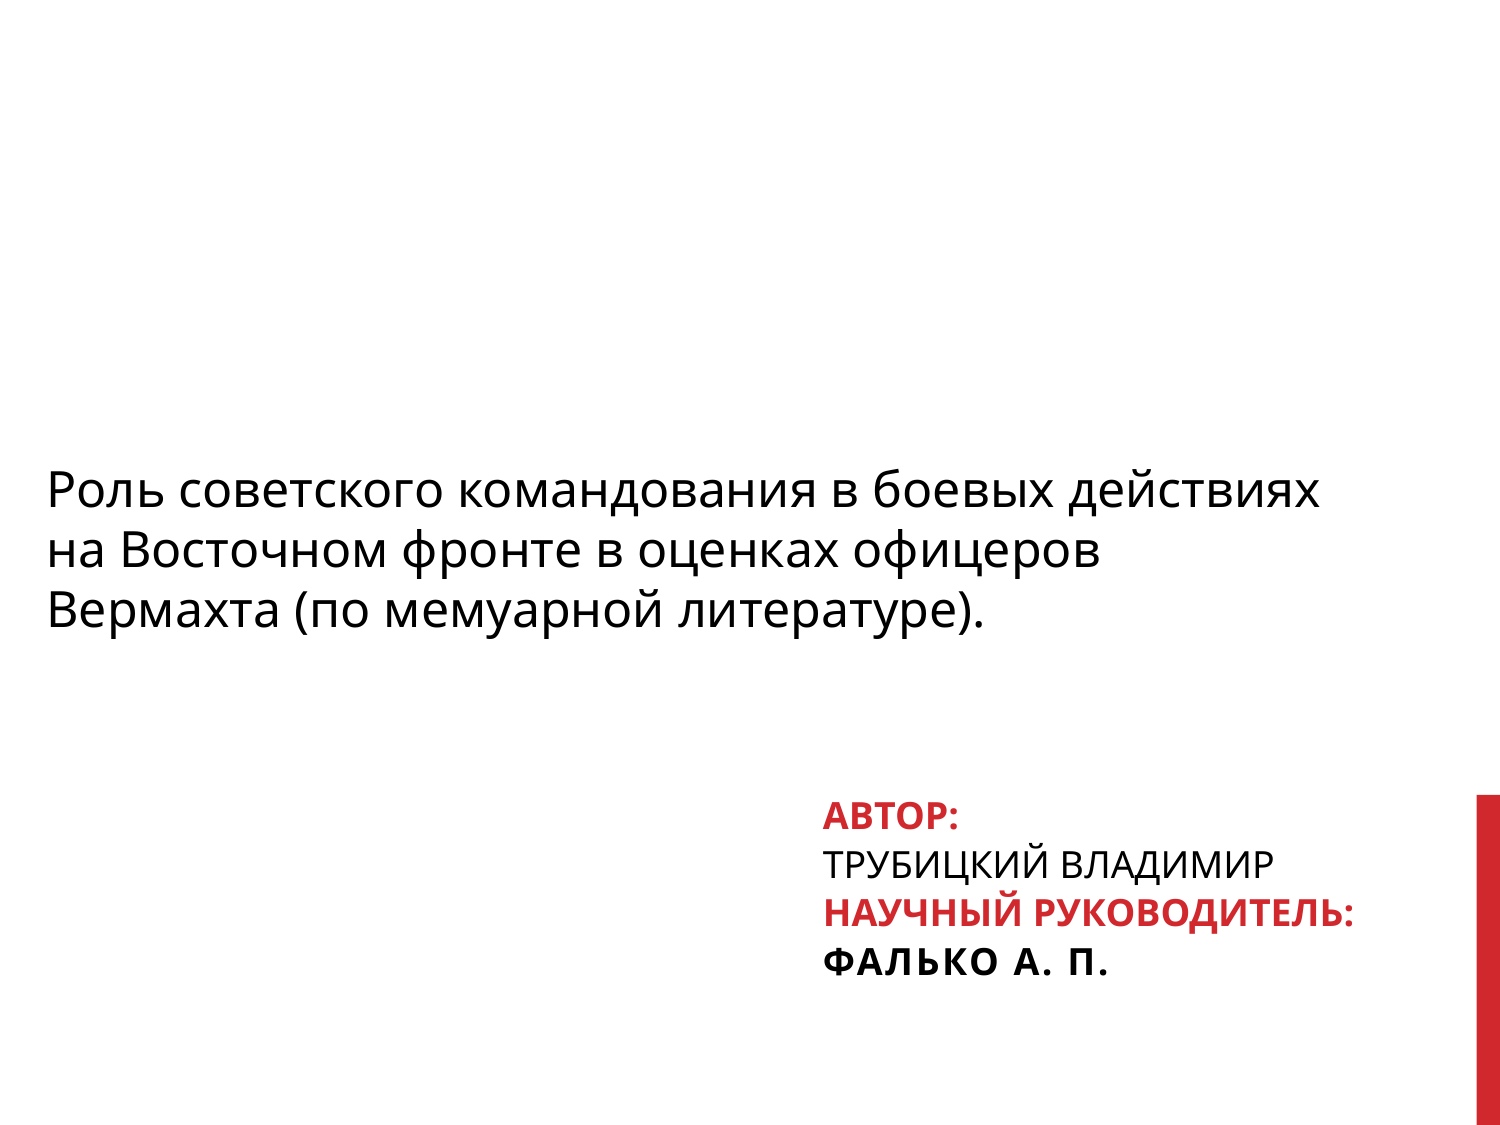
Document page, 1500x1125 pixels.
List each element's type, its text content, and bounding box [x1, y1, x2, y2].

list автор: ТРУБИЦКИЙ ВЛАДИМИР Научный руководитель: Фалько А. П. [814, 792, 1454, 1066]
title Роль советского командования в боевых действиях на Восточном фронте в оценках офицеров Вермахта (по мемуарной литературе). [45, 0, 1329, 699]
